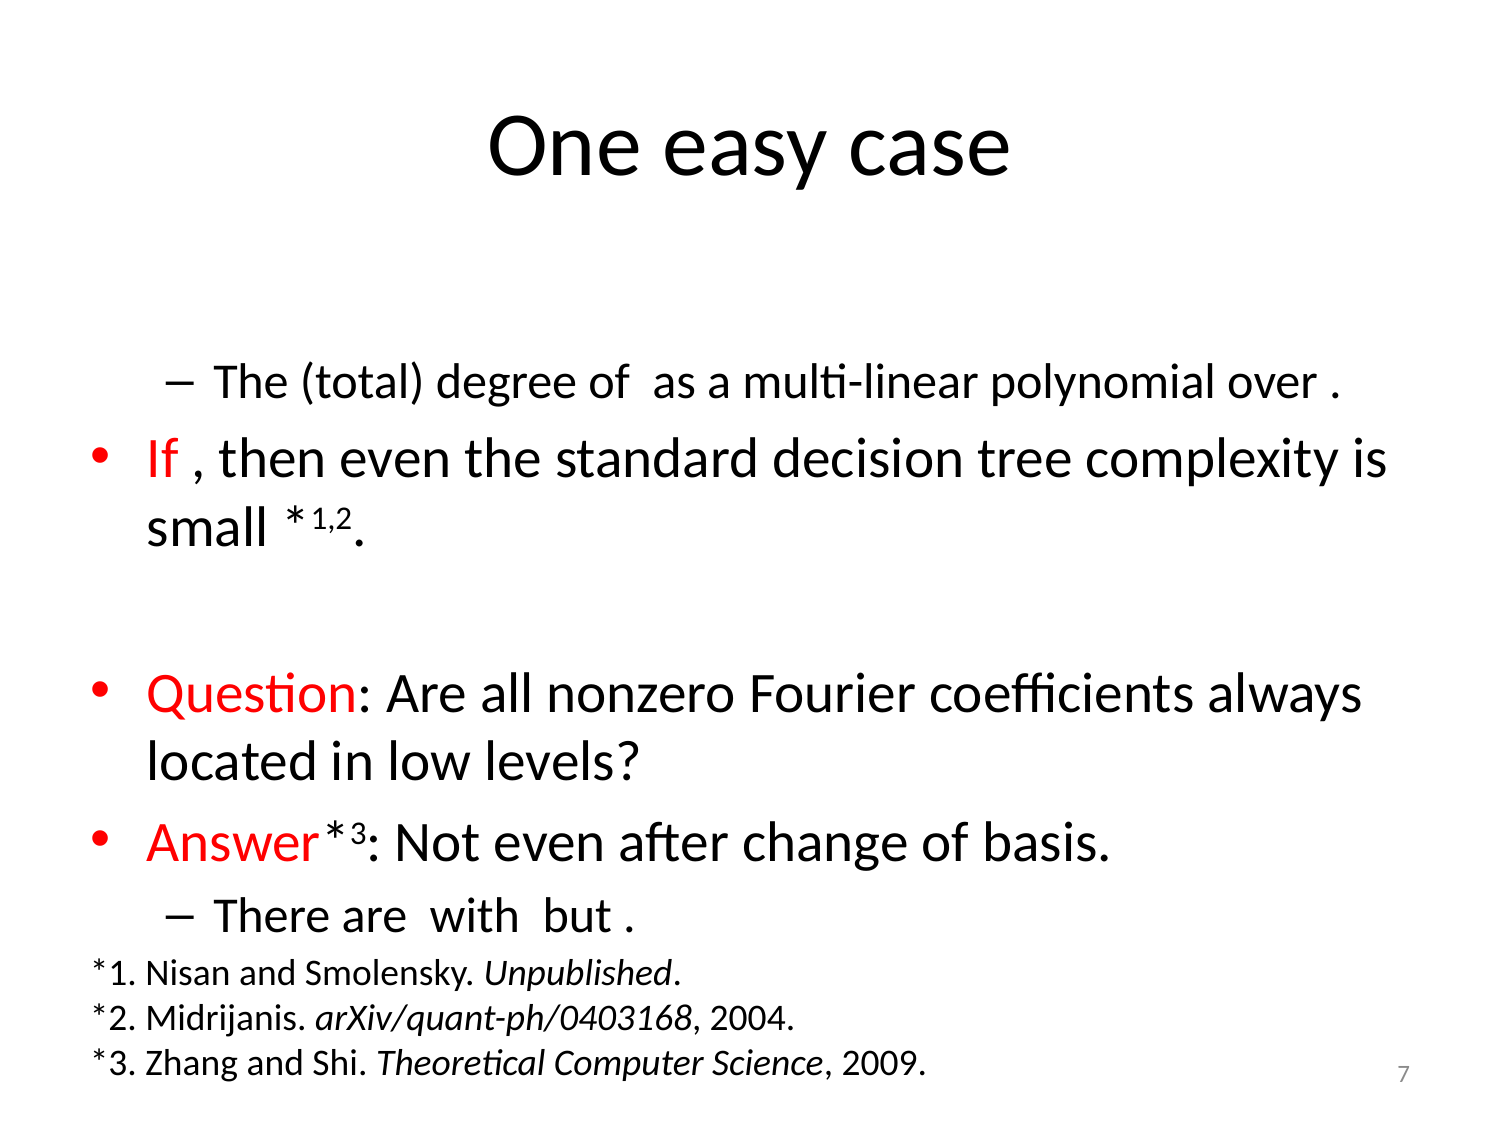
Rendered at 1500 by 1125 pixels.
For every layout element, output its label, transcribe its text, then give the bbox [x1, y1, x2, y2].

text_box *1. Nisan and Smolensky. Unpublished. *2. Midrijanis. arXiv/quant-ph/0403168, 2004. *3. Zhang and Shi. Theoretical Computer Science, 2009. [74, 940, 1415, 1091]
slide_number 7 [1074, 1042, 1425, 1103]
title One easy case [75, 45, 1425, 233]
